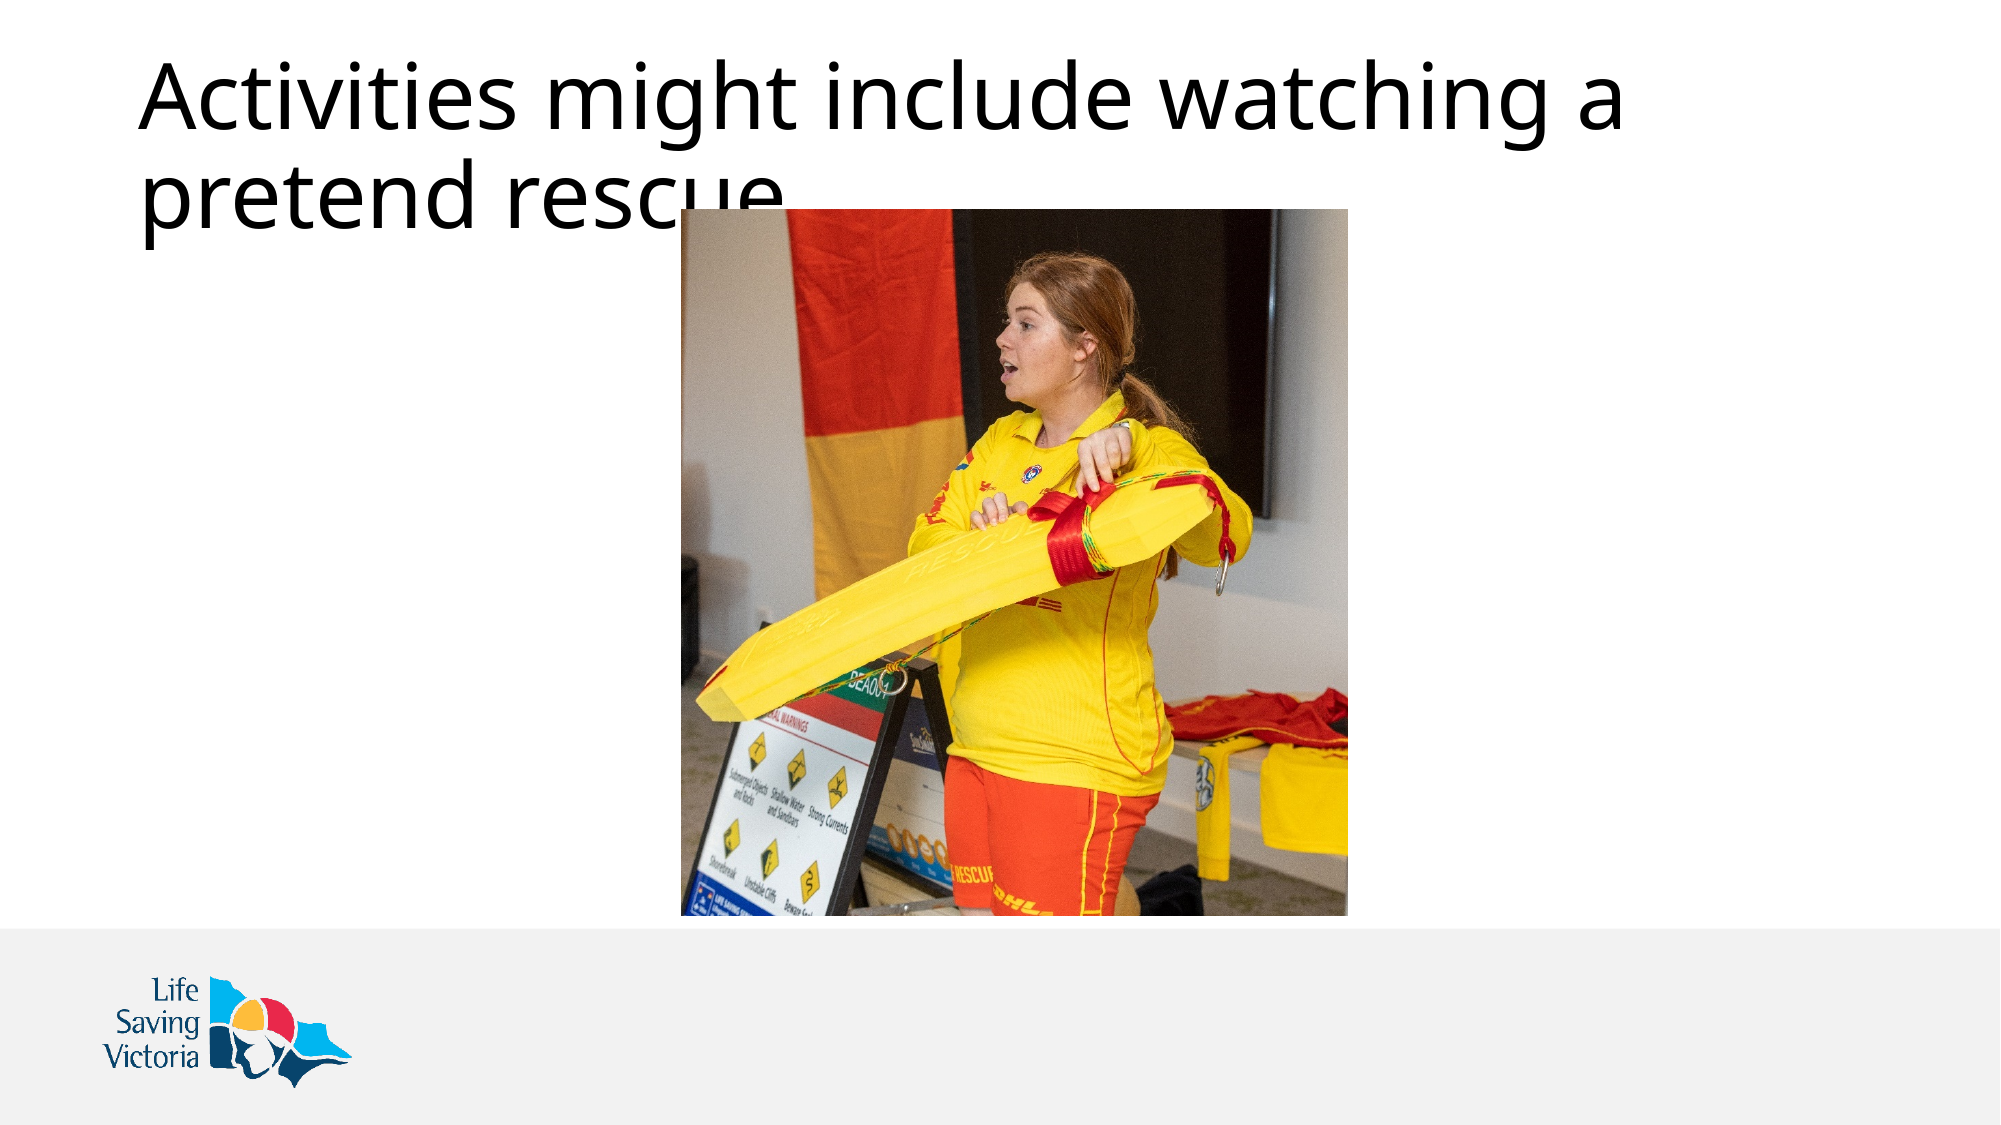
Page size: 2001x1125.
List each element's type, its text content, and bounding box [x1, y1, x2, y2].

picture [102, 976, 352, 1088]
title Activities might include watching a pretend rescue [123, 40, 1849, 258]
picture [681, 209, 1348, 916]
